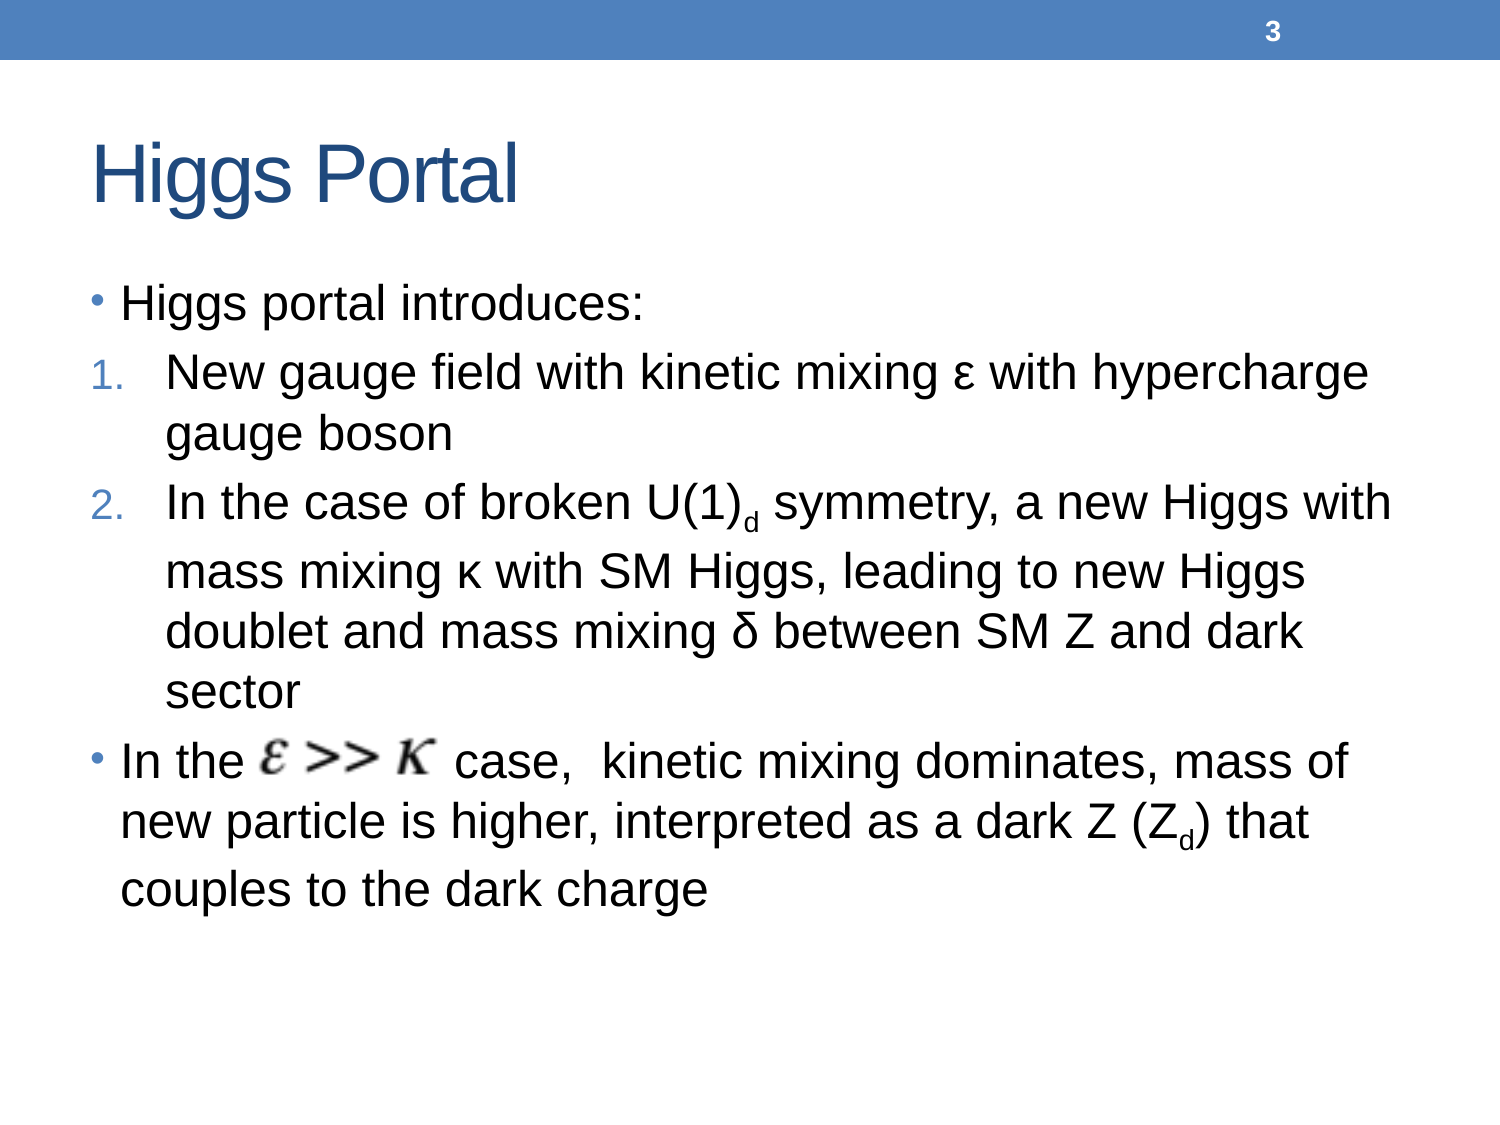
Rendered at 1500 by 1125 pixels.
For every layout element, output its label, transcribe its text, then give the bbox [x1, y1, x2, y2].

list Higgs portal introduces: New gauge field with kinetic mixing ε with hypercharge gauge boson In the case of broken U(1)d symmetry, a new Higgs with mass mixing κ with SM Higgs, leading to new Higgs doublet and mass mixing δ between SM Z and dark sector In the case, kinetic mixing dominates, mass of new particle is higher, interpreted as a dark Z (Zd) that couples to the dark charge [75, 262, 1425, 1063]
slide_number 3 [1250, 3, 1425, 57]
title Higgs Portal [75, 87, 1425, 250]
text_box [255, 730, 441, 783]
